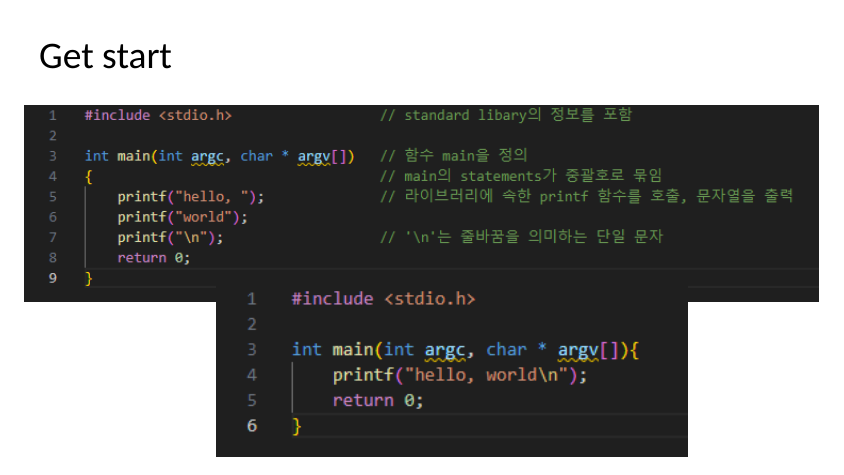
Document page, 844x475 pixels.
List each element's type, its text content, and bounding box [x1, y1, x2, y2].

text_box Get start [24, 16, 627, 105]
picture [24, 105, 819, 457]
